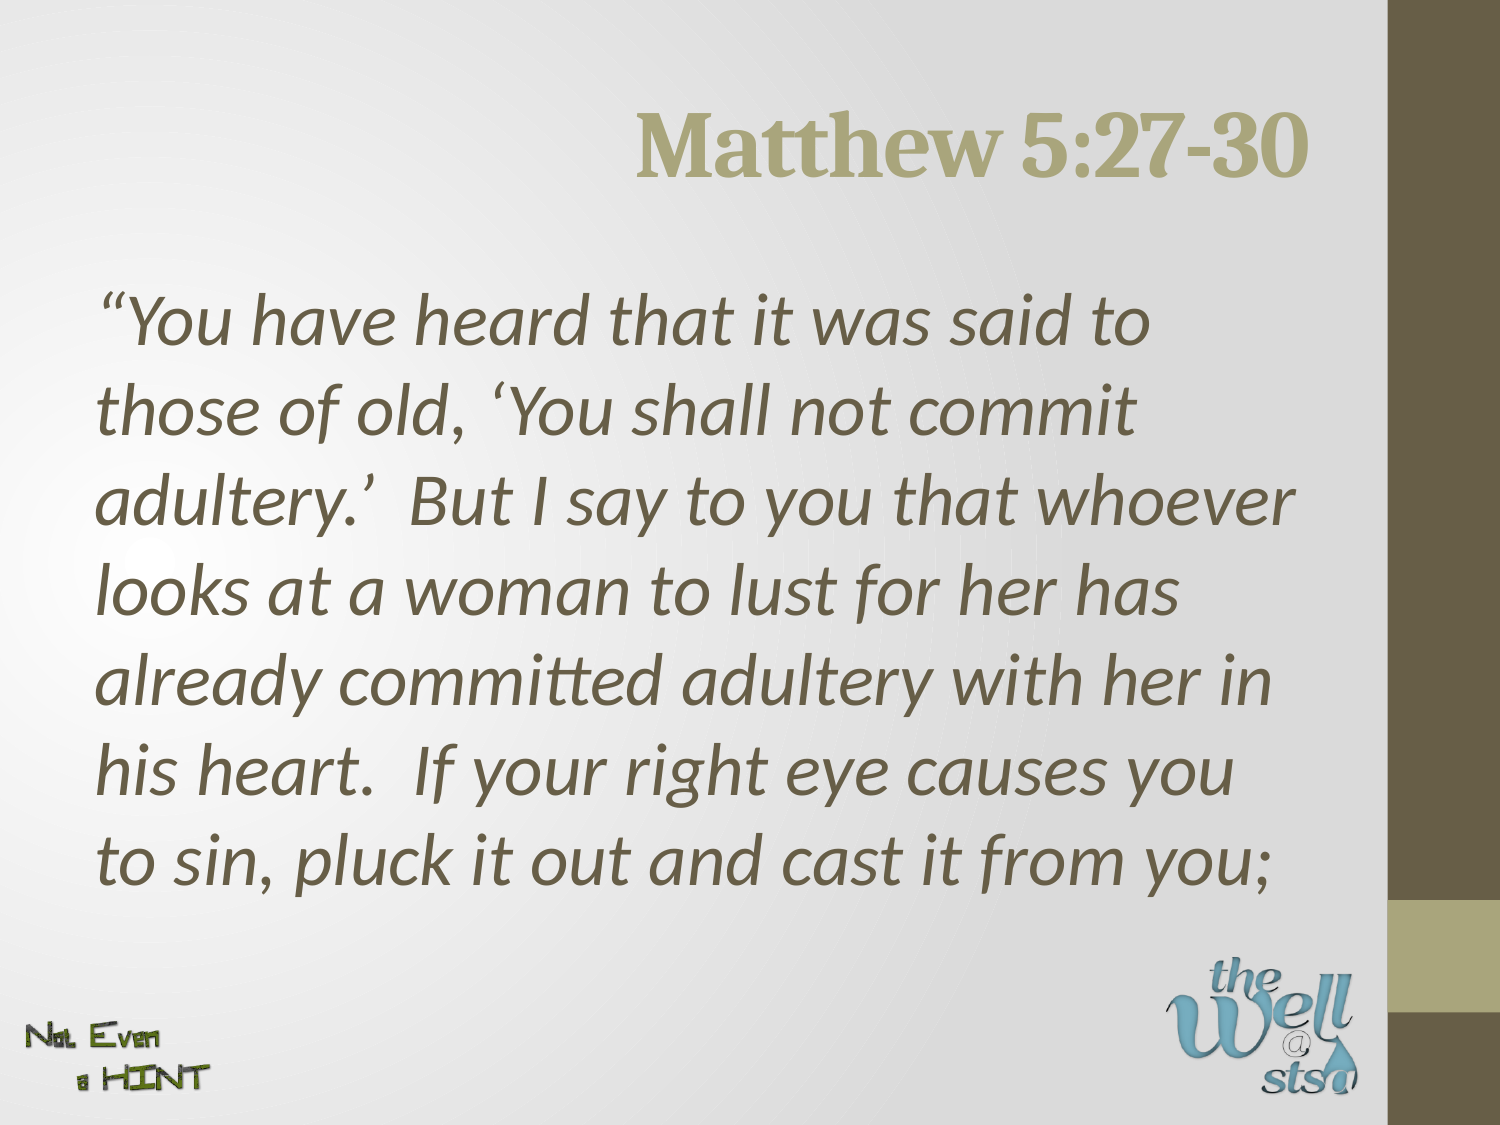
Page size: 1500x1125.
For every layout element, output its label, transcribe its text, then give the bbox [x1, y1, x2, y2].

picture [74, 1061, 212, 1094]
title Matthew 5:27-30 [75, 45, 1325, 233]
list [1160, 950, 1363, 1101]
list “You have heard that it was said to those of old, ‘You shall not commit adultery.’ But I say to you that whoever looks at a woman to lust for her has already committed adultery with her in his heart. If your right eye causes you to sin, pluck it out and cast it from you; [60, 262, 1325, 941]
picture [24, 1019, 161, 1051]
